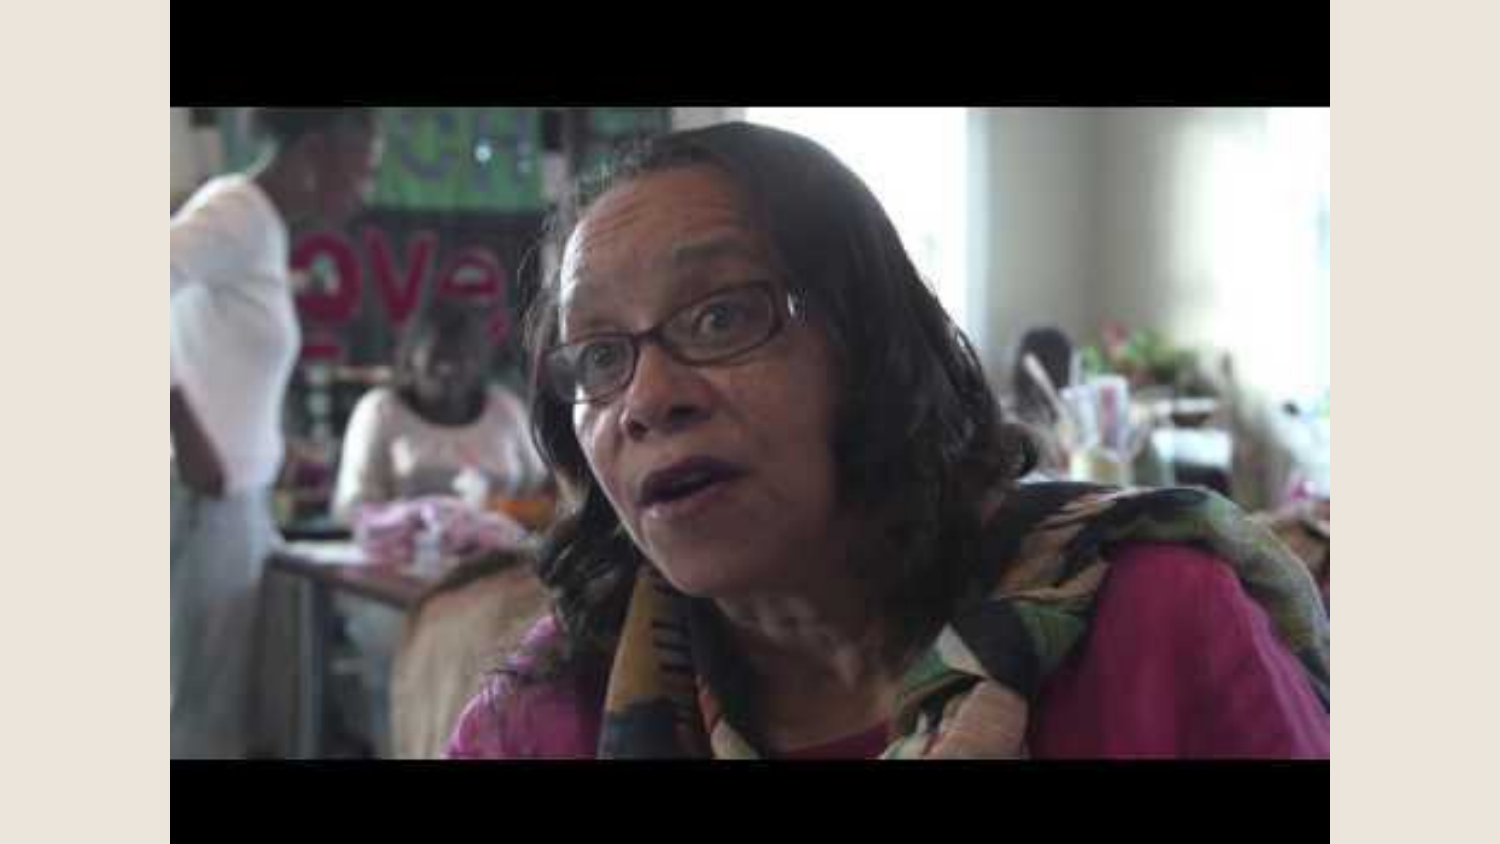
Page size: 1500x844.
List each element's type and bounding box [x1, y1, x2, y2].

picture [170, 0, 1330, 844]
